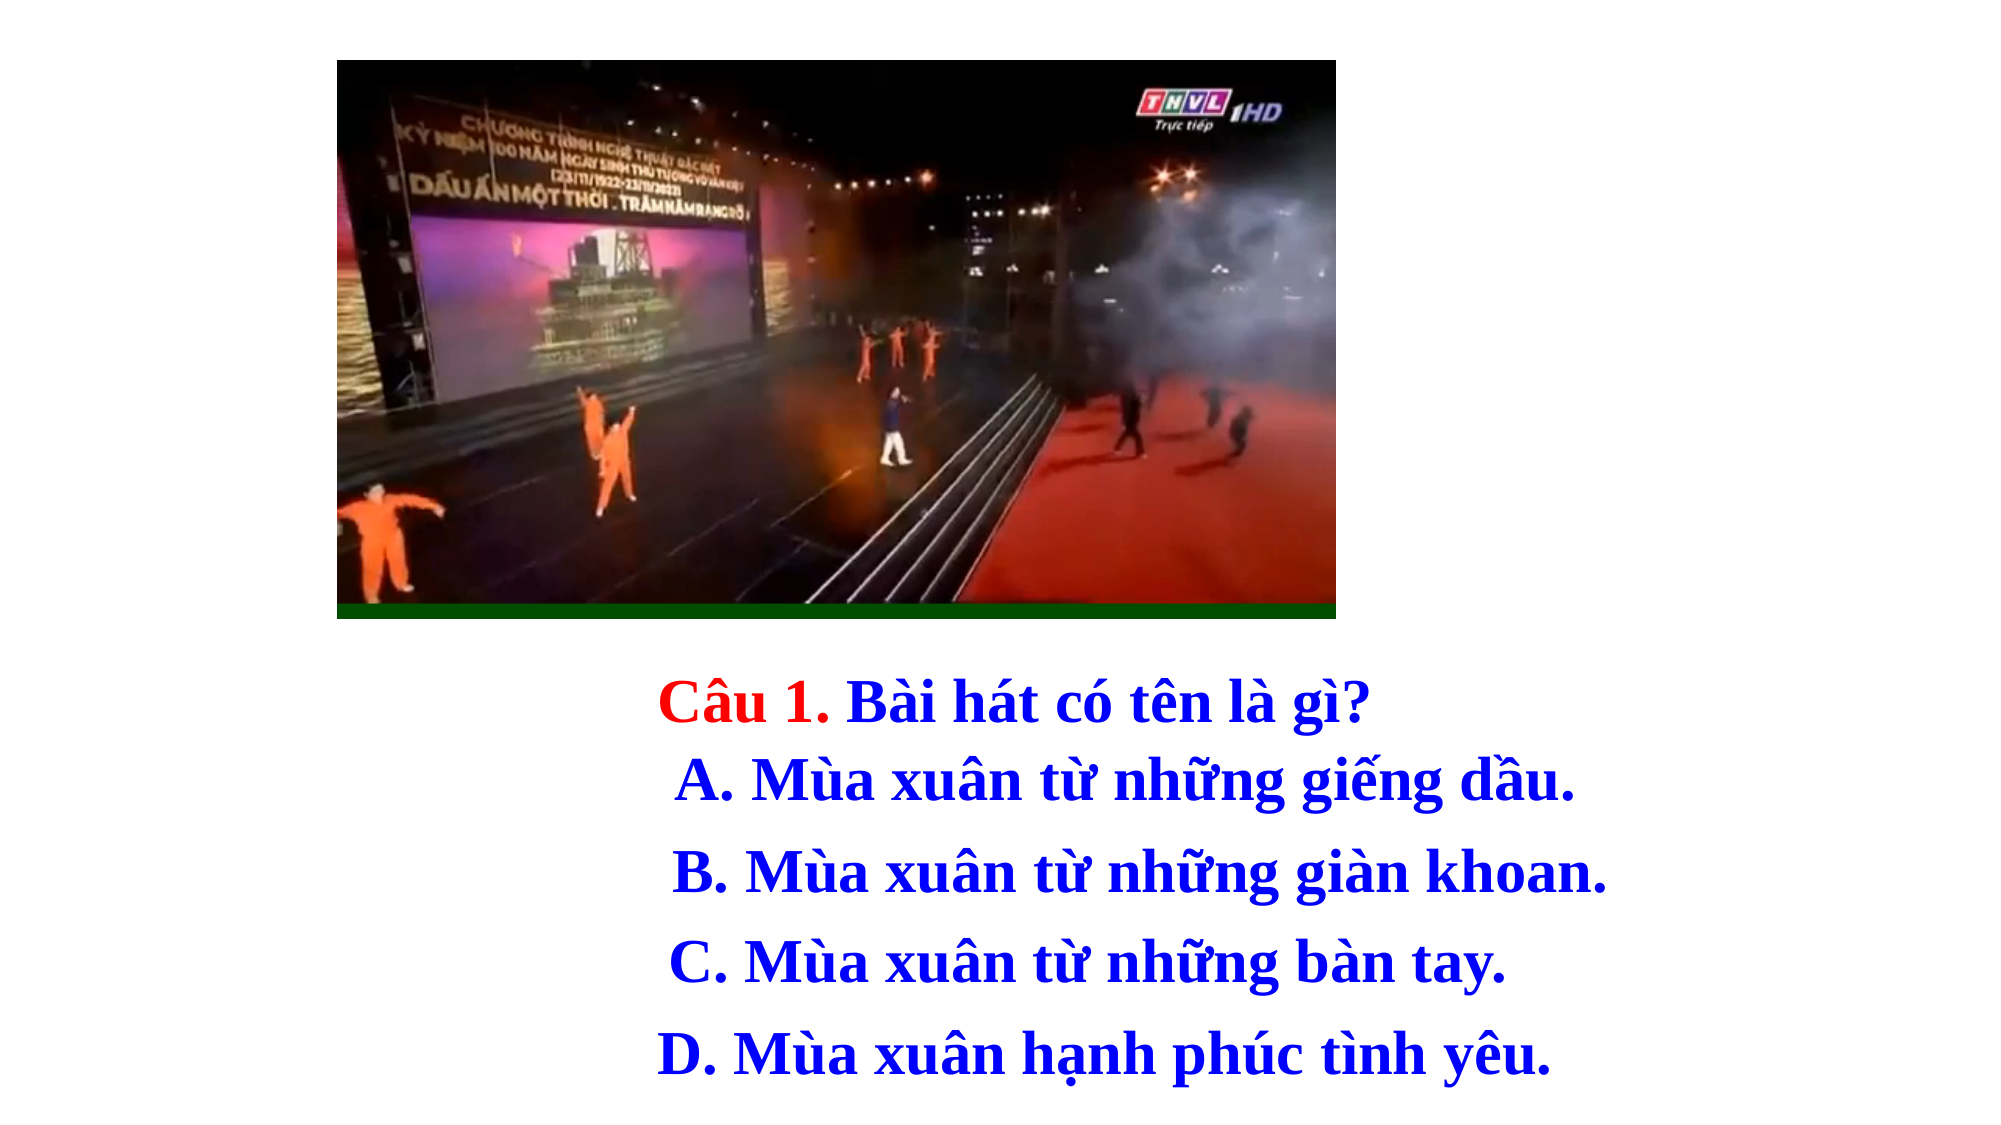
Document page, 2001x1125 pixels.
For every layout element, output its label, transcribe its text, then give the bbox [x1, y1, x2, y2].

text_box Câu 1. Bài hát có tên là gì? [642, 653, 1479, 743]
text_box D. Mùa xuân hạnh phúc tình yêu. [642, 1004, 1667, 1094]
text_box C. Mùa xuân từ những bàn tay. [653, 912, 1594, 1003]
text_box B. Mùa xuân từ những giàn khoan. [657, 822, 1713, 913]
text_box A. Mùa xuân từ những giếng dầu. [659, 730, 1641, 821]
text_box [336, 59, 1337, 620]
